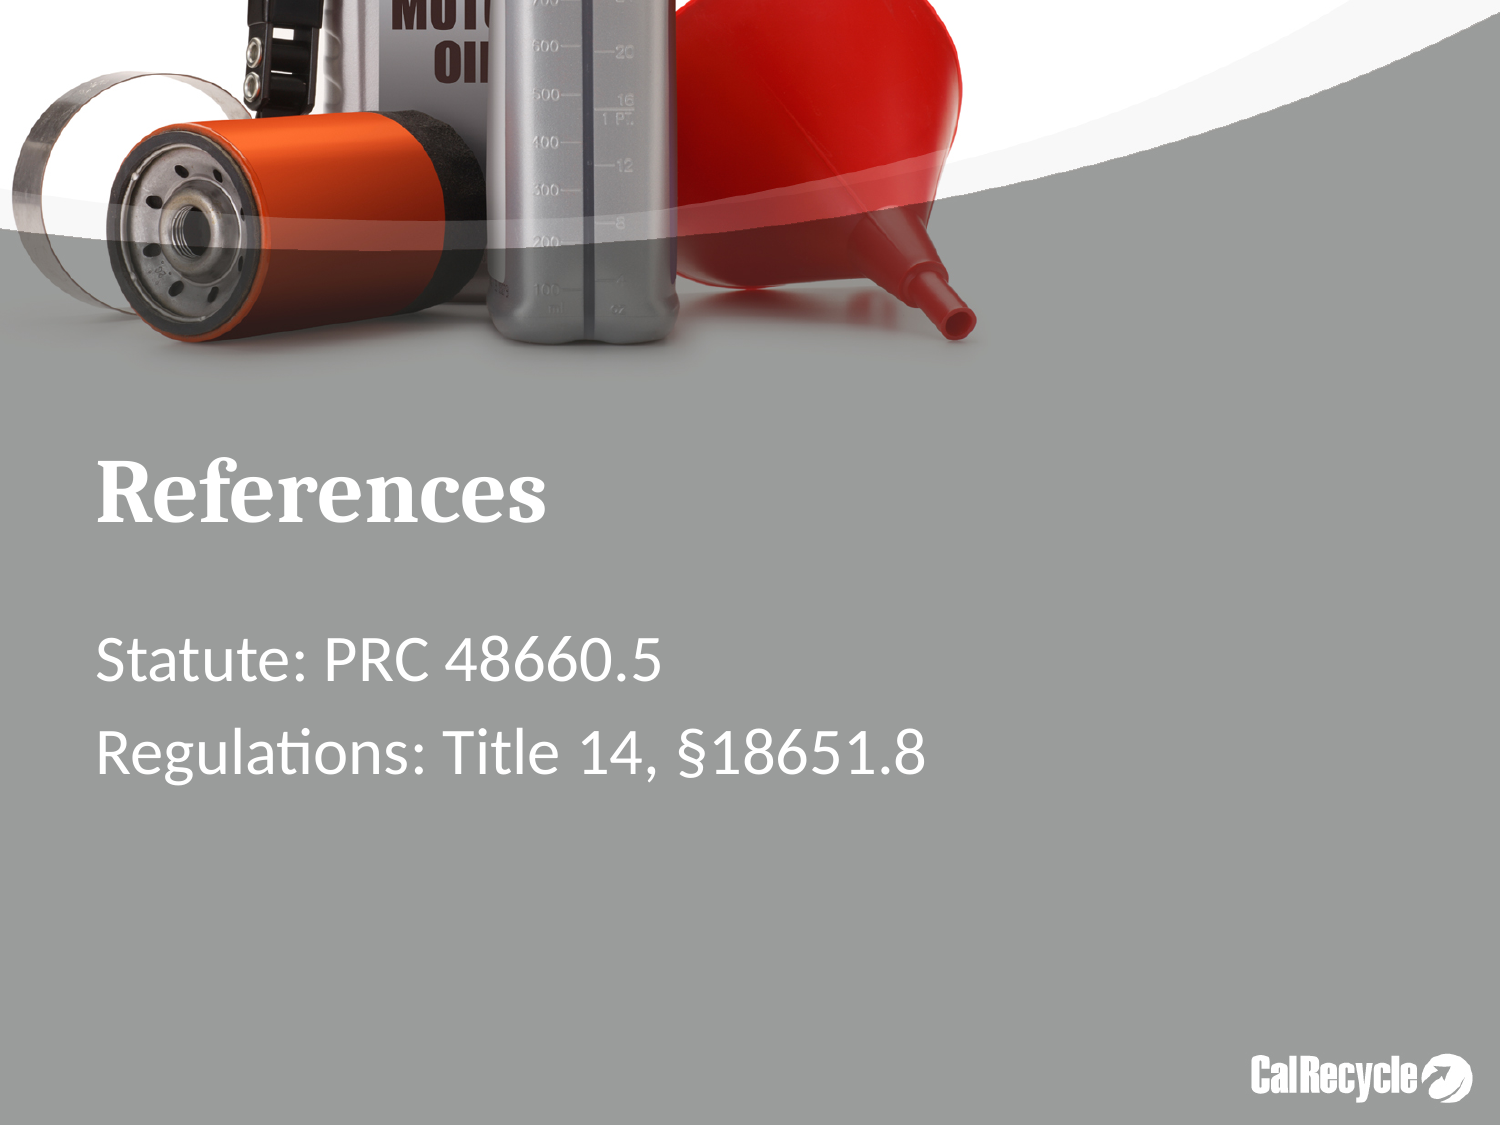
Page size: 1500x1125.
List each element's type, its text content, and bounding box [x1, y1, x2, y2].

title References [80, 323, 1356, 549]
subtitle Statute: PRC 48660.5 Regulations: Title 14, §18651.8 [80, 607, 1131, 999]
picture [0, 0, 1500, 1125]
